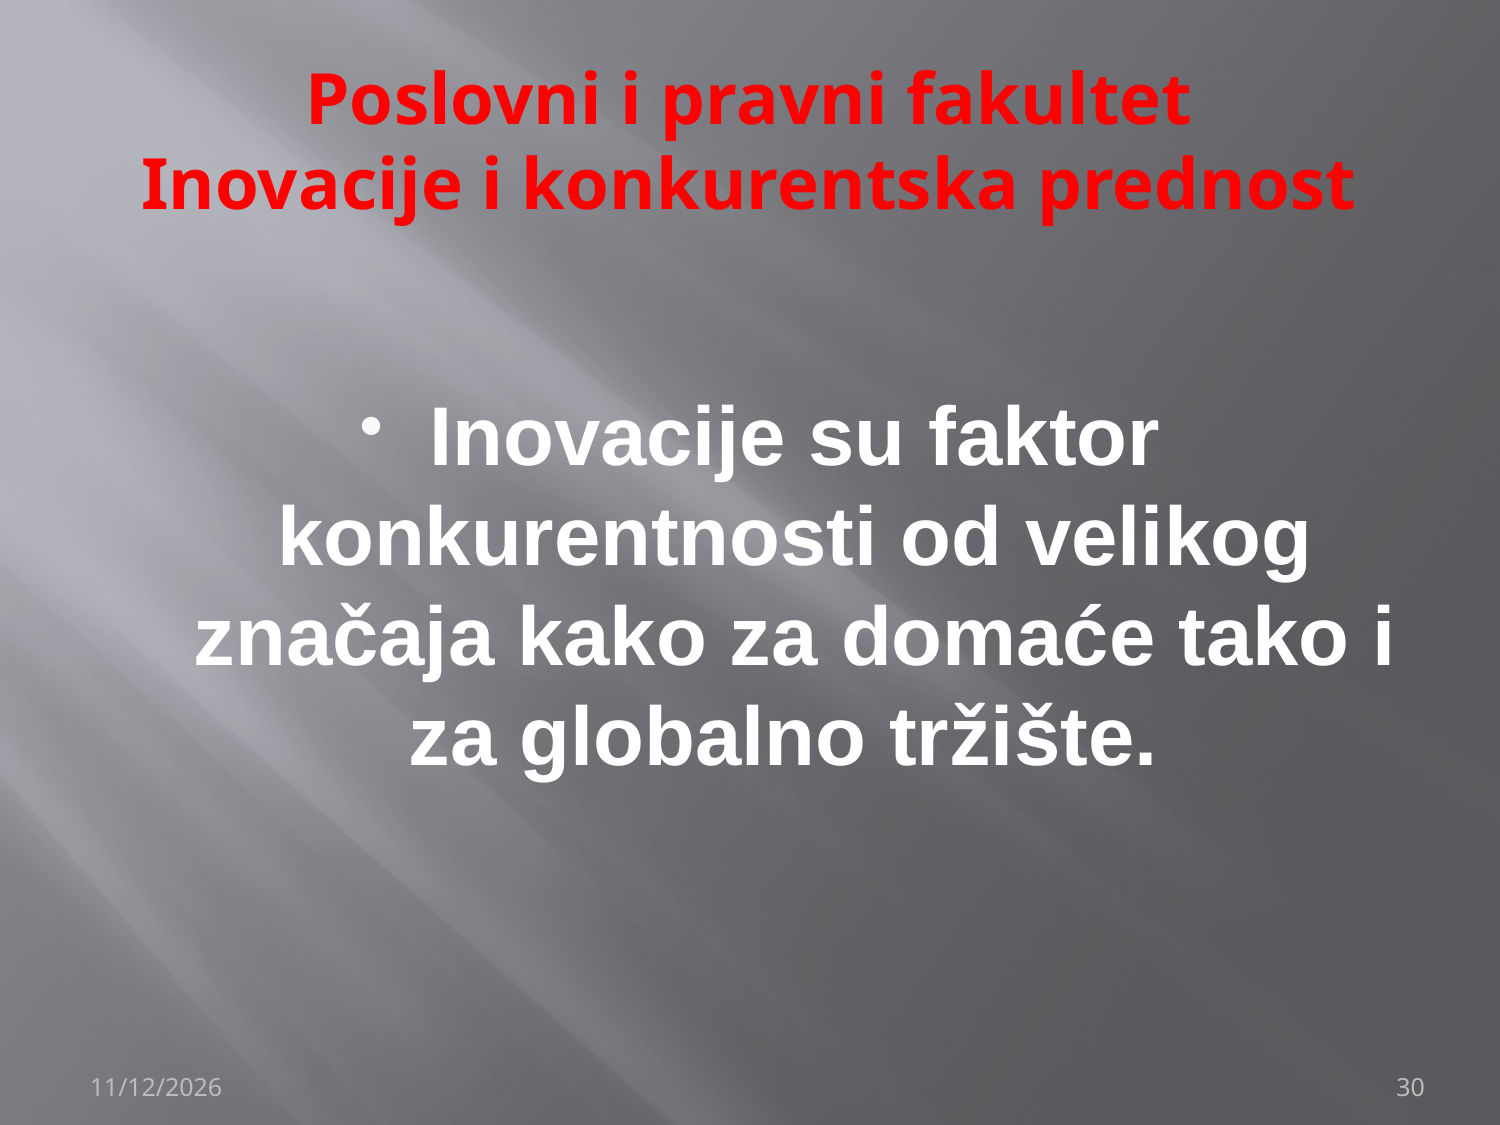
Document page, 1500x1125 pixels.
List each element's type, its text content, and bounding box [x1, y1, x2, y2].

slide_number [75, 1052, 425, 1113]
title Poslovni i pravni fakultet Inovacije i konkurentska prednost [75, 45, 1425, 233]
list Inovacije su faktor konkurentnosti od velikog značaja kako za domaće tako i za globalno tržište. [75, 375, 1425, 1005]
slide_number 30 [1299, 1052, 1425, 1113]
